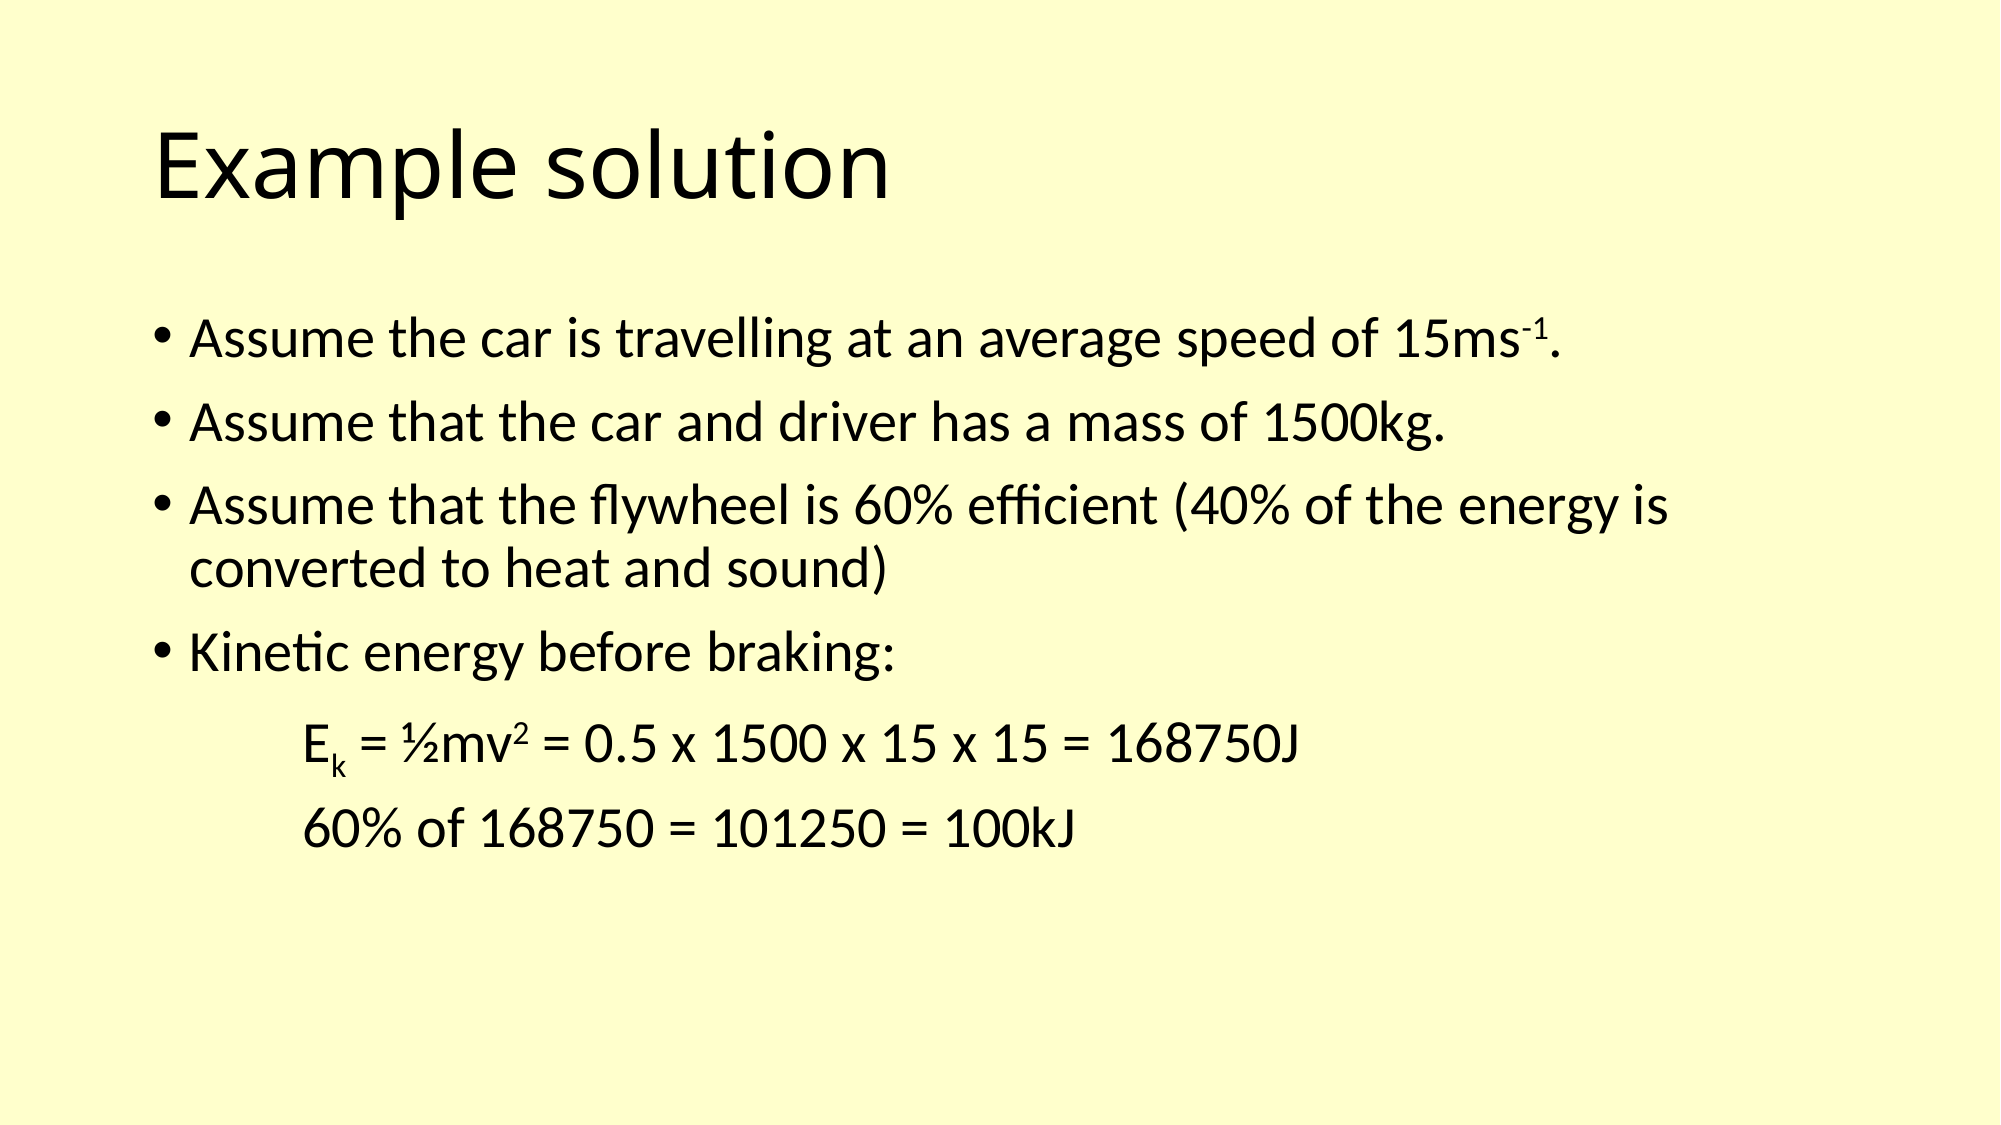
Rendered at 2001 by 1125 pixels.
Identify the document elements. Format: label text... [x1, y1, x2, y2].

list Assume the car is travelling at an average speed of 15ms-1. Assume that the car and driver has a mass of 1500kg. Assume that the flywheel is 60% efficient (40% of the energy is converted to heat and sound) Kinetic energy before braking: Ek = ½mv2 = 0.5 x 1500 x 15 x 15 = 168750J 60% of 168750 = 101250 = 100kJ [137, 299, 1863, 1014]
title Example solution [137, 59, 1863, 278]
